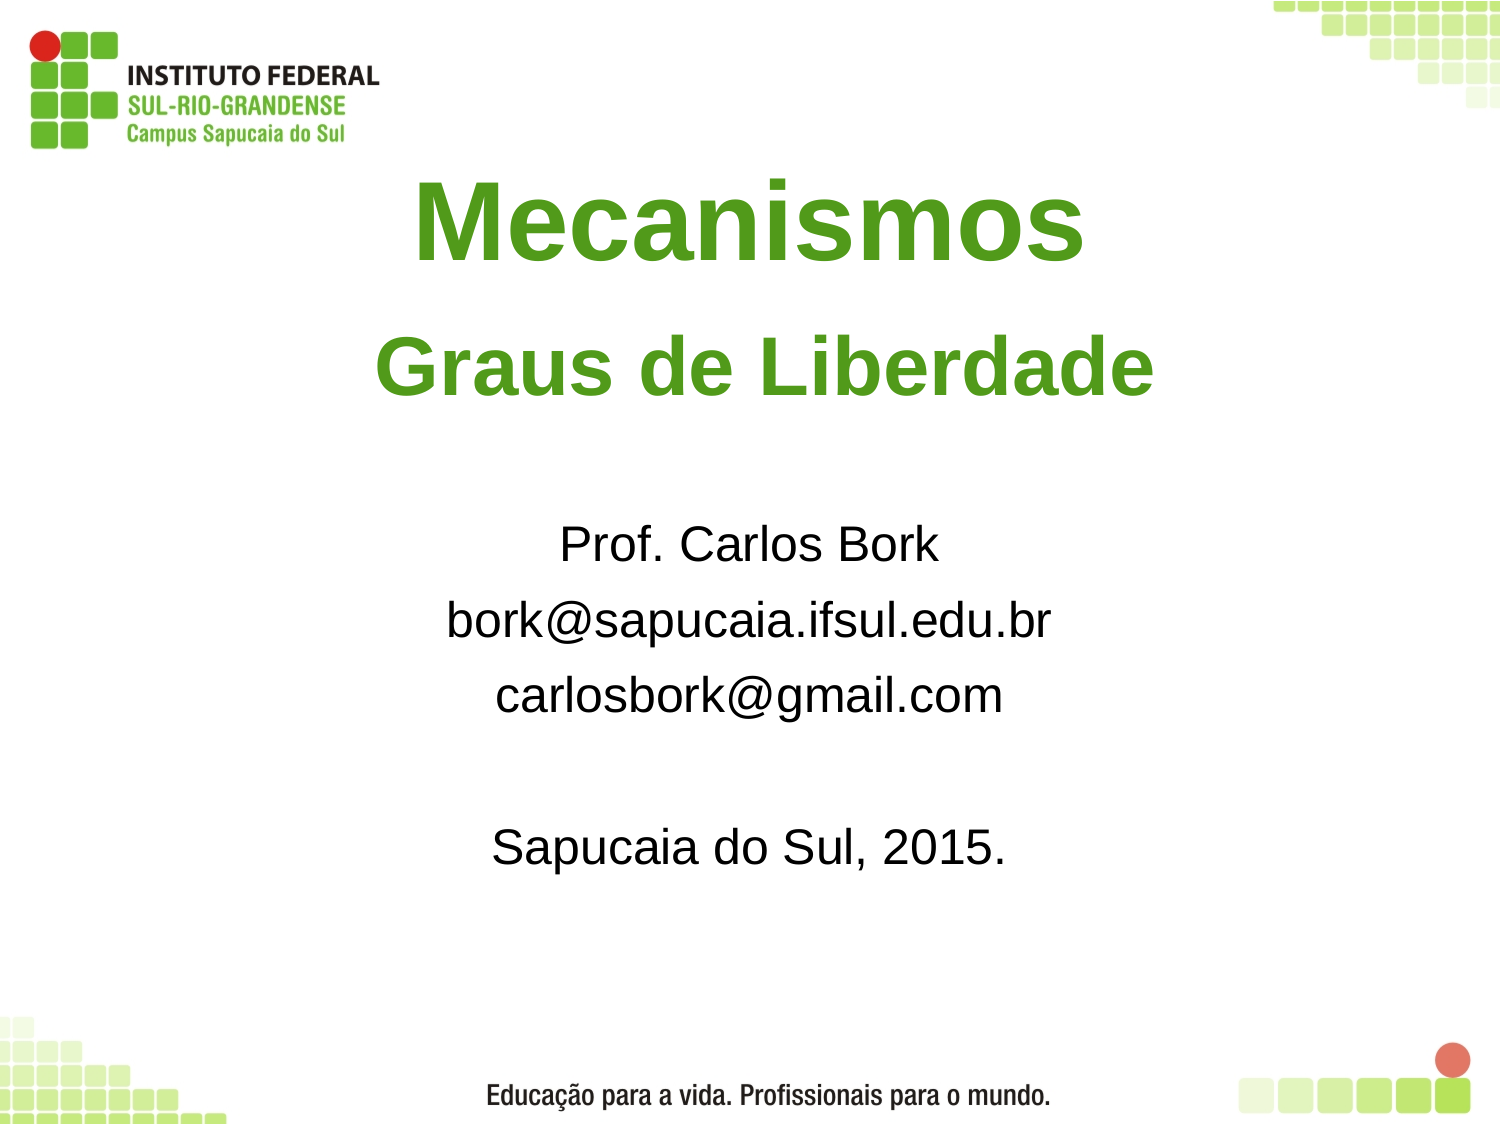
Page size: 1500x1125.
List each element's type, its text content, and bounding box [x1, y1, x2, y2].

title Mecanismos Graus de Liberdade [112, 184, 1388, 426]
picture [0, 1, 1500, 1124]
subtitle Prof. Carlos Bork bork@sapucaia.ifsul.edu.br carlosbork@gmail.com Sapucaia do Sul, 2015. [225, 503, 1275, 792]
